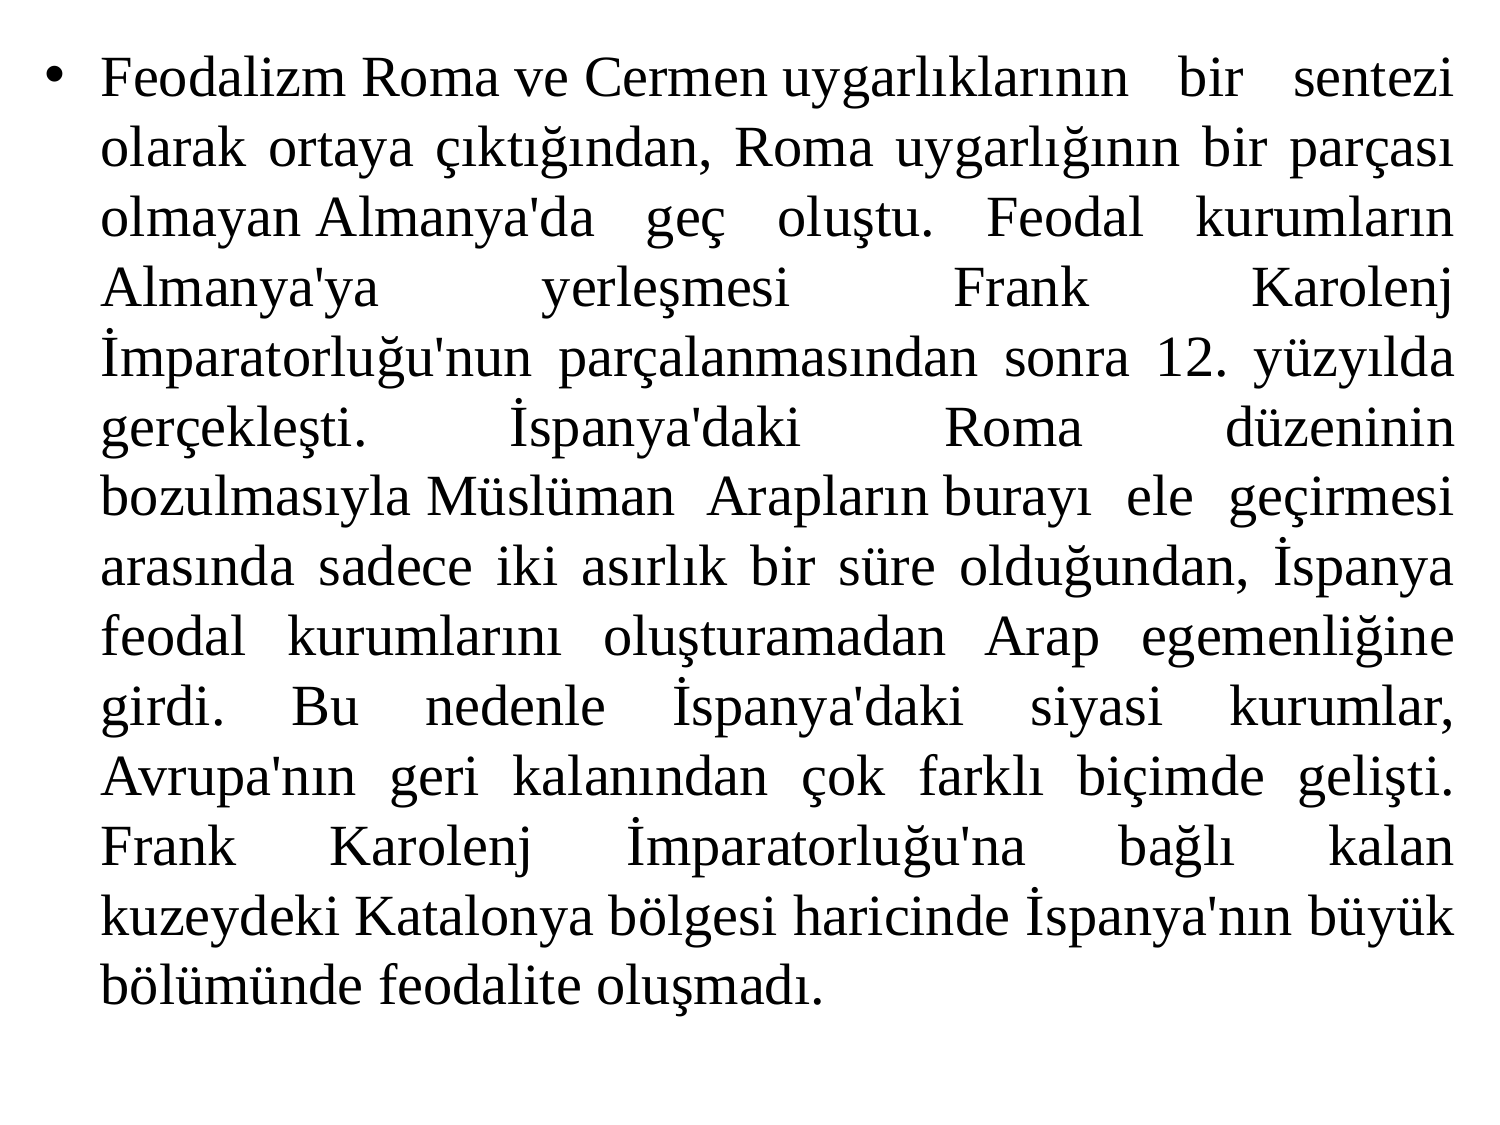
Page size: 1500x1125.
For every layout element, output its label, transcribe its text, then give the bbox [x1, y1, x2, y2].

list Feodalizm Roma ve Cermen uygarlıklarının bir sentezi olarak ortaya çıktığından, Roma uygarlığının bir parçası olmayan Almanya'da geç oluştu. Feodal kurumların Almanya'ya yerleşmesi Frank Karolenj İmparatorluğu'nun parçalanmasından sonra 12. yüzyılda gerçekleşti. İspanya'daki Roma düzeninin bozulmasıyla Müslüman Arapların burayı ele geçirmesi arasında sadece iki asırlık bir süre olduğundan, İspanya feodal kurumlarını oluşturamadan Arap egemenliğine girdi. Bu nedenle İspanya'daki siyasi kurumlar, Avrupa'nın geri kalanından çok farklı biçimde gelişti. Frank Karolenj İmparatorluğu'na bağlı kalan kuzeydeki Katalonya bölgesi haricinde İspanya'nın büyük bölümünde feodalite oluşmadı. [29, 30, 1471, 1094]
